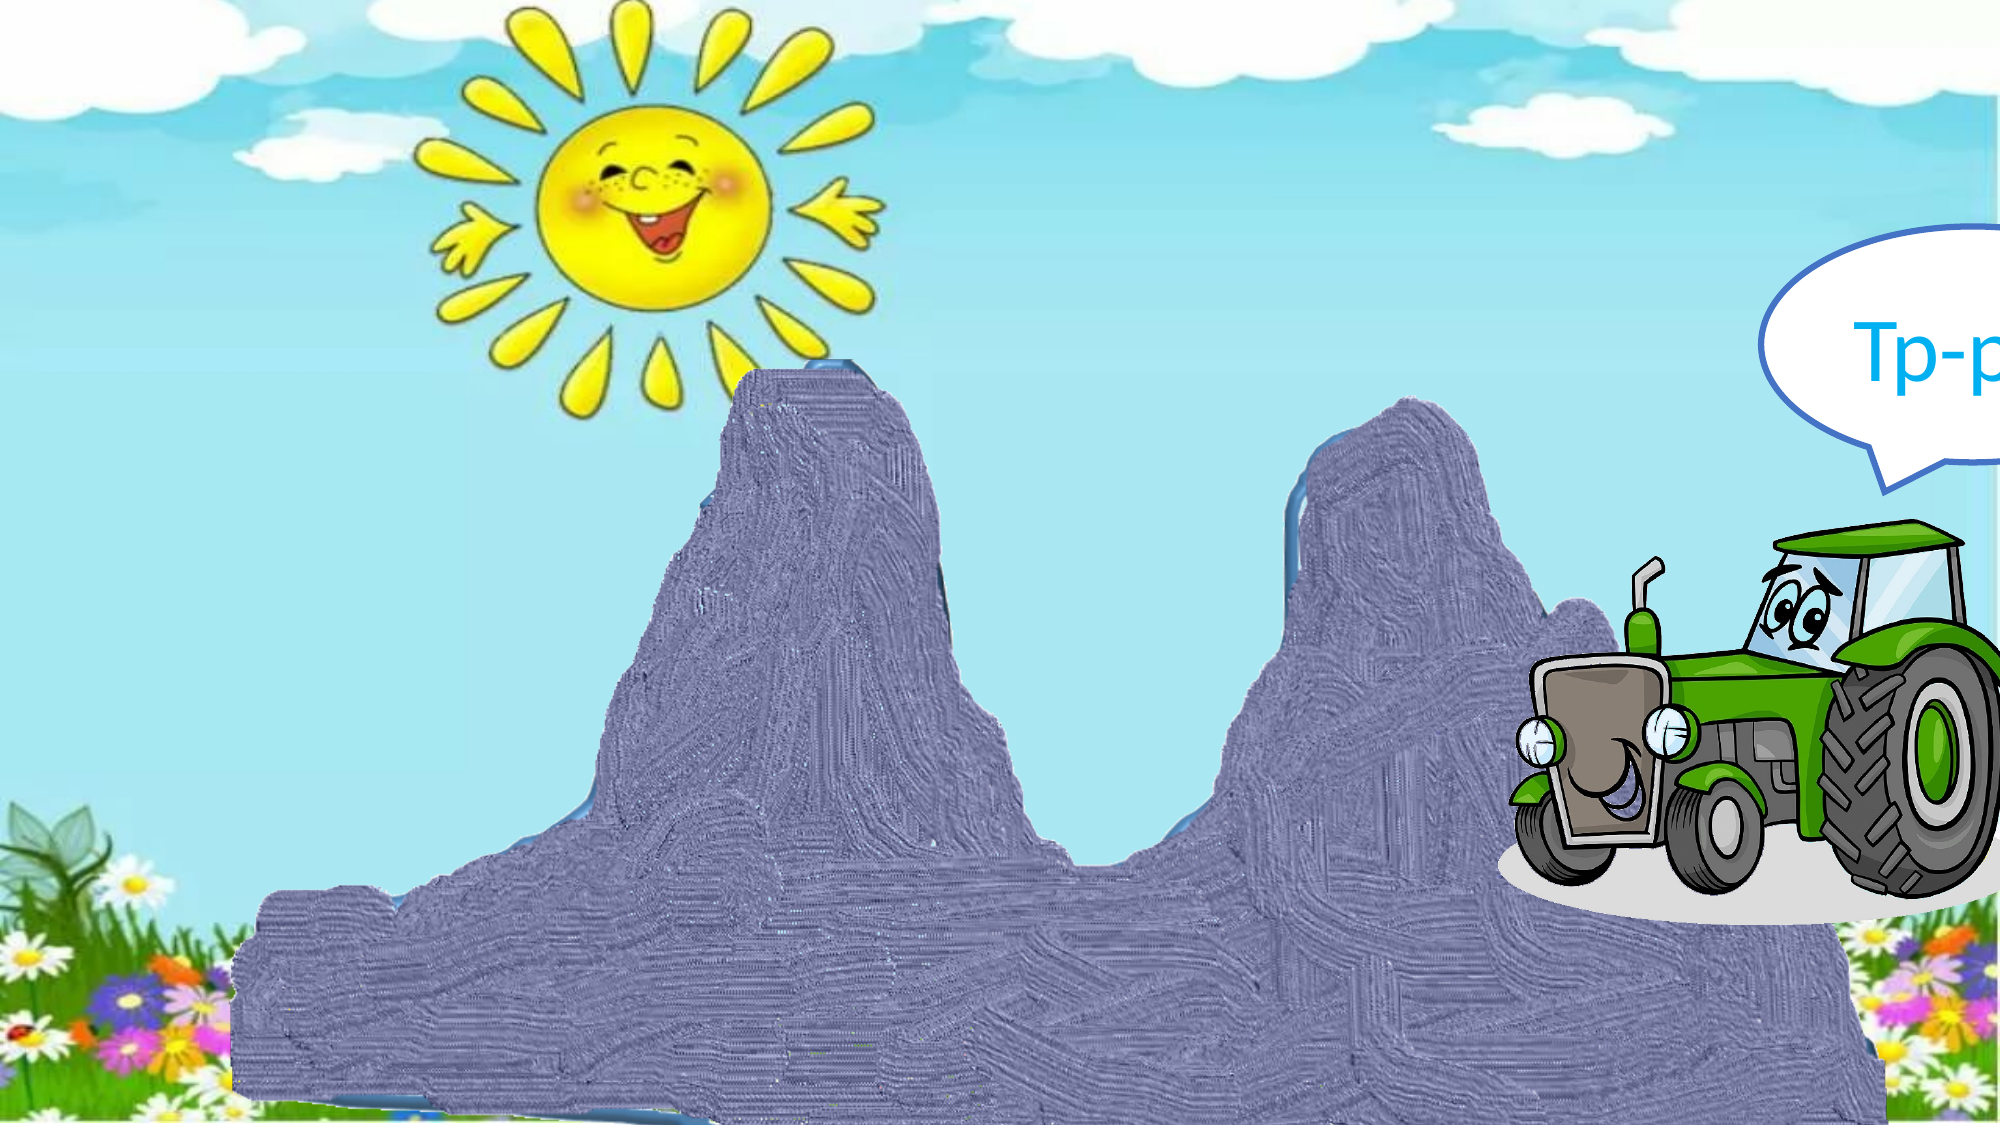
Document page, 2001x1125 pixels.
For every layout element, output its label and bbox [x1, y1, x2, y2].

picture [0, 0, 2000, 1125]
text_box [1498, 226, 2000, 926]
